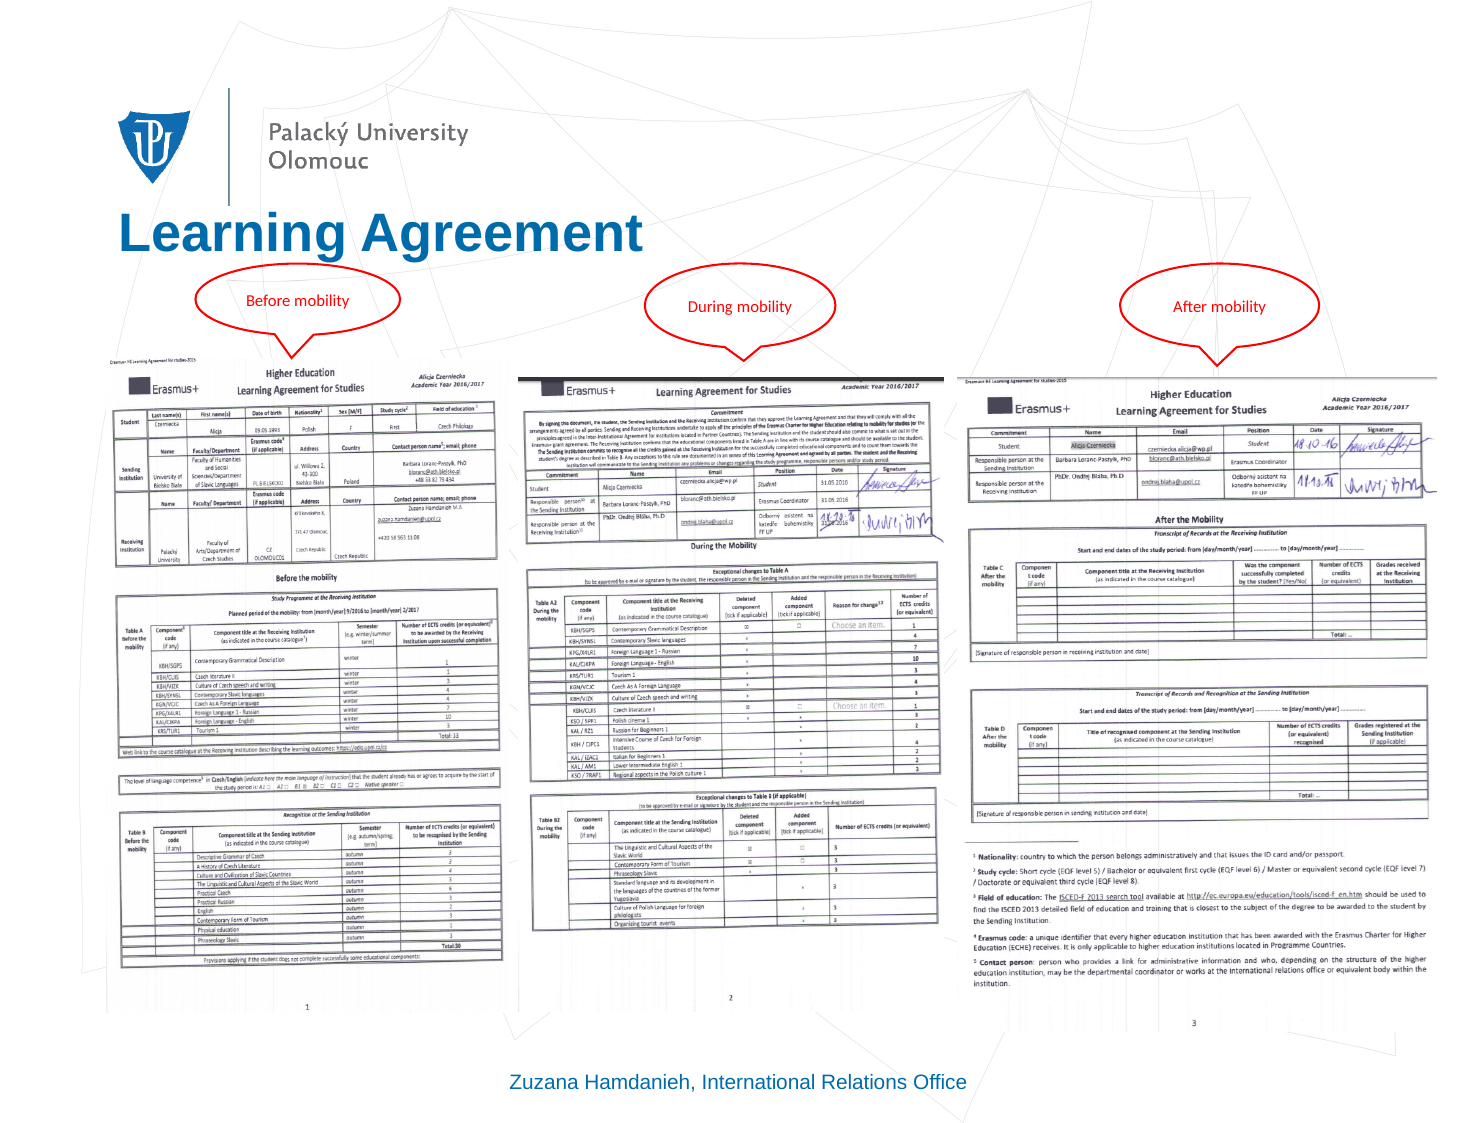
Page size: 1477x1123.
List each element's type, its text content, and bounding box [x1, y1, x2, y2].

title Learning Agreement [118, 204, 1359, 271]
footer Zuzana Hamdanieh, International Relations Office [177, 1058, 1300, 1094]
picture [0, 0, 1477, 1123]
text_box Before mobility [194, 262, 402, 358]
text_box After mobility [1119, 262, 1321, 368]
text_box During mobility [643, 262, 837, 363]
